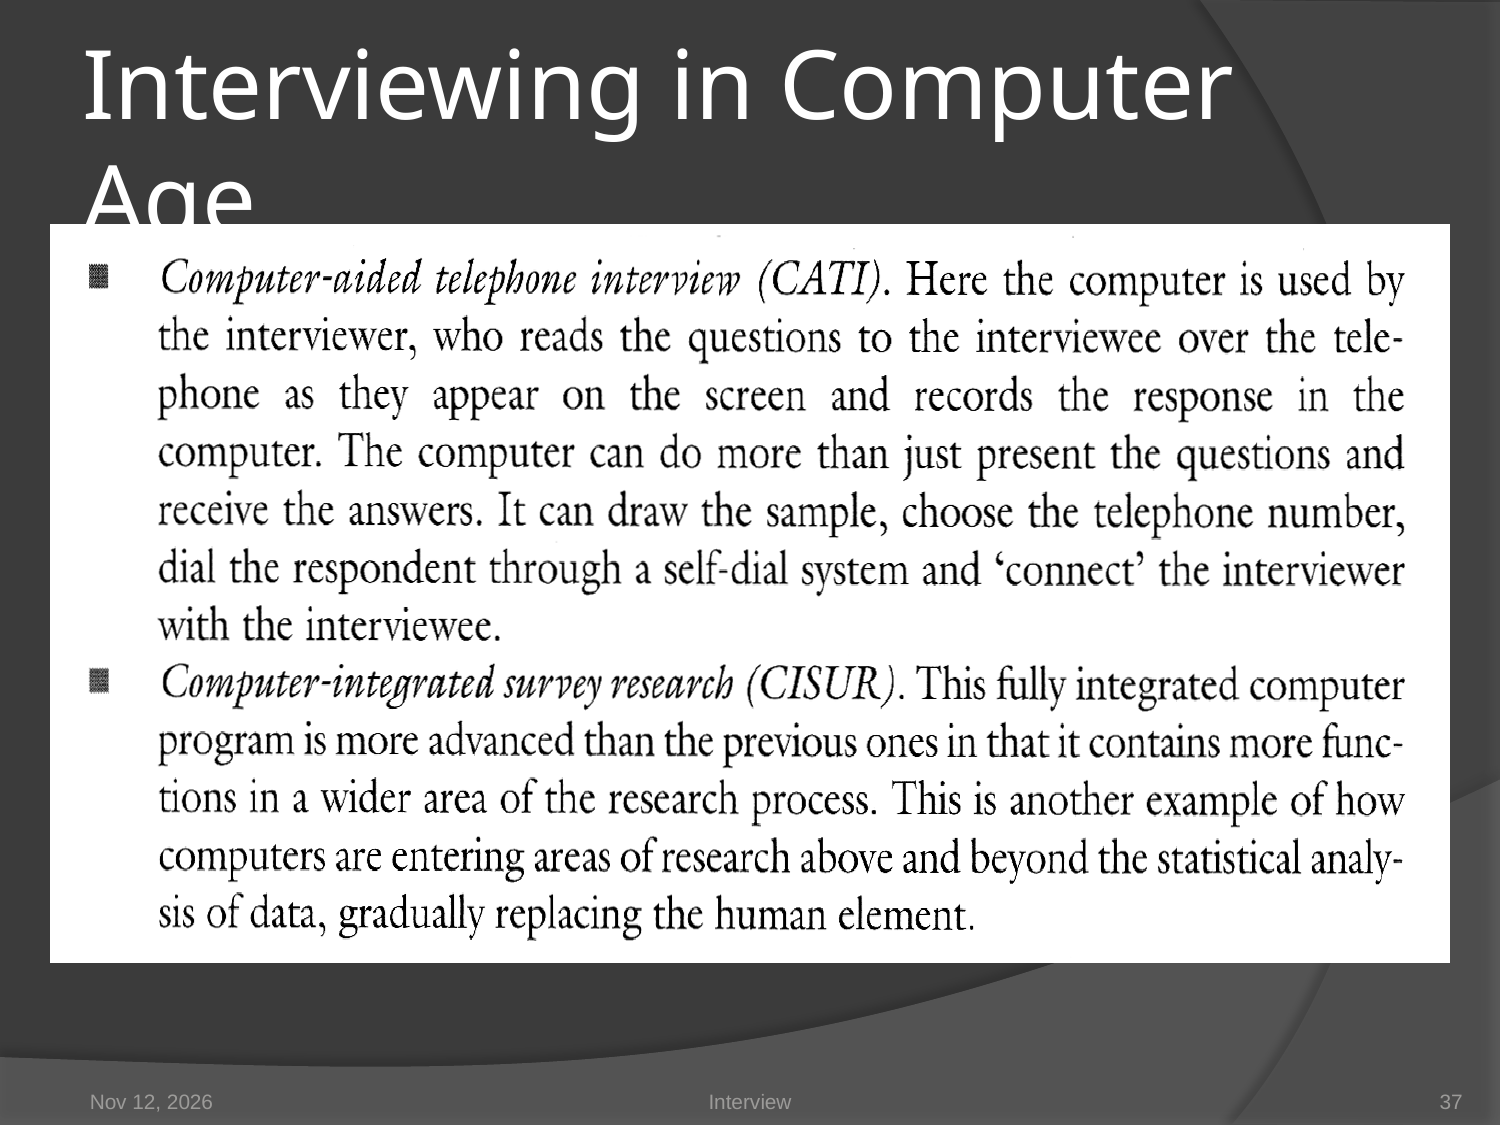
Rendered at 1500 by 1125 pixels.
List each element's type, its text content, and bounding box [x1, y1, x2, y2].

title Interviewing in Computer Age [75, 45, 1300, 216]
footer Interview [512, 1053, 988, 1114]
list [49, 224, 1451, 963]
slide_number 17-Jan-08 [75, 1053, 425, 1114]
slide_number 37 [1337, 1053, 1463, 1114]
